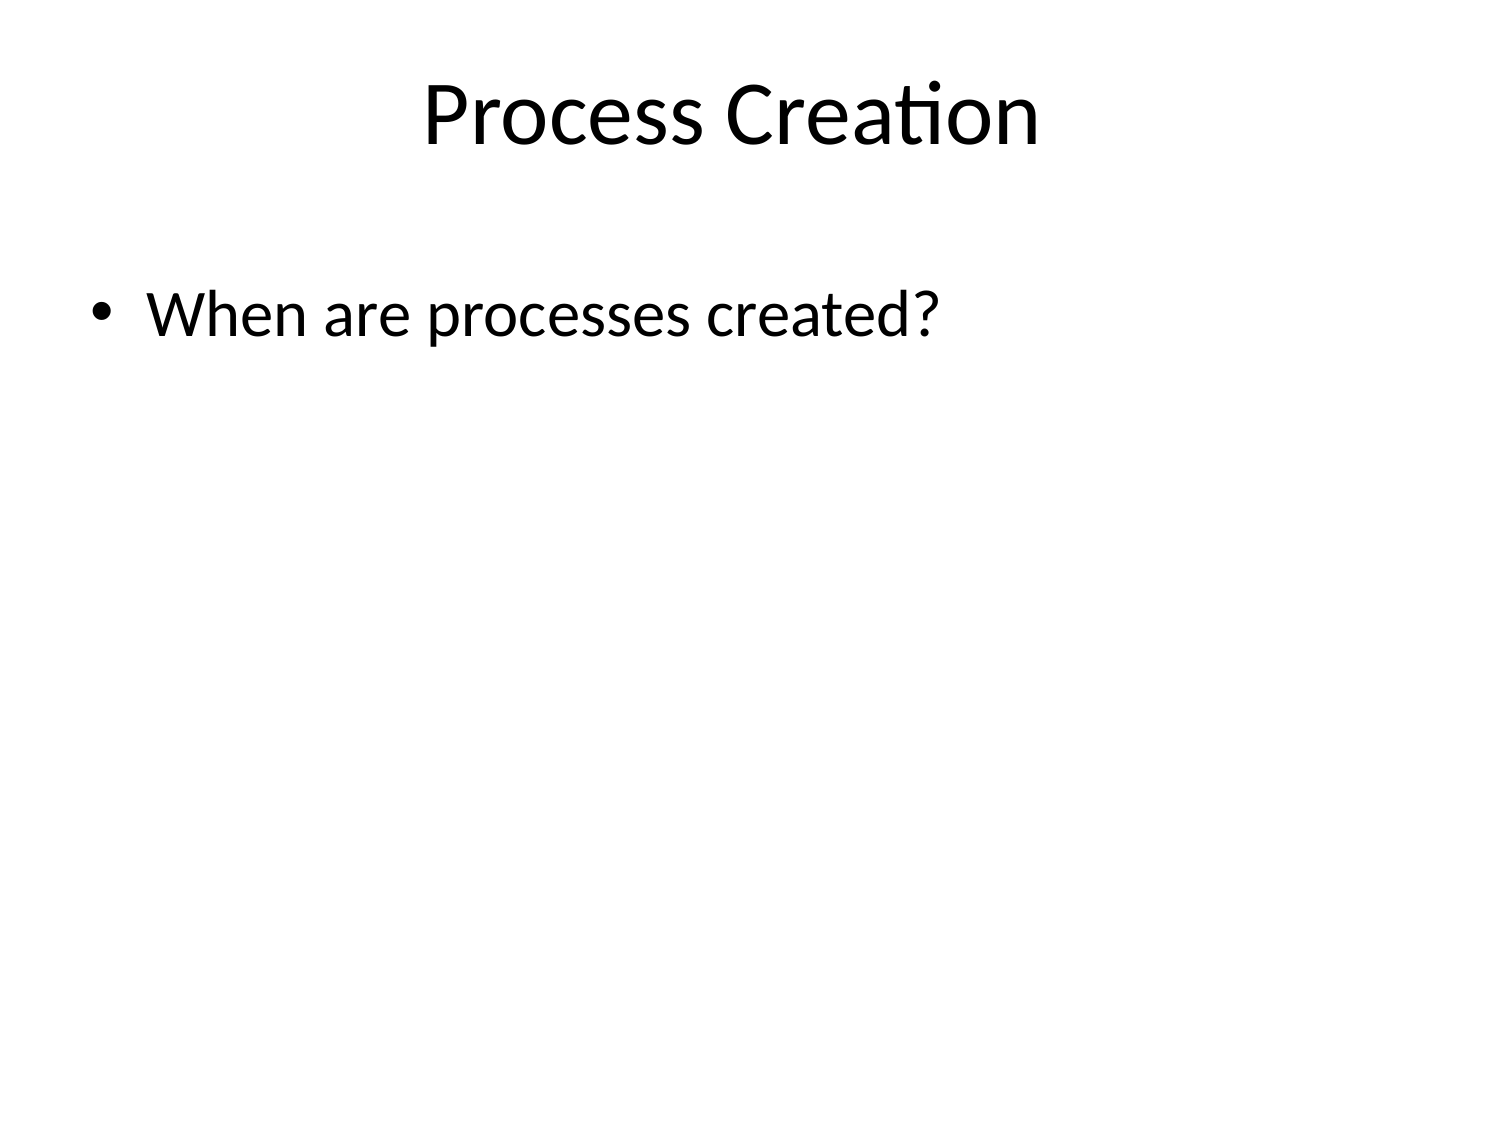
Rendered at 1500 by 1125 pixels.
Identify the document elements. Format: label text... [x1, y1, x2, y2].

title Process Creation [57, 13, 1408, 202]
list When are processes created? [75, 262, 1425, 1005]
